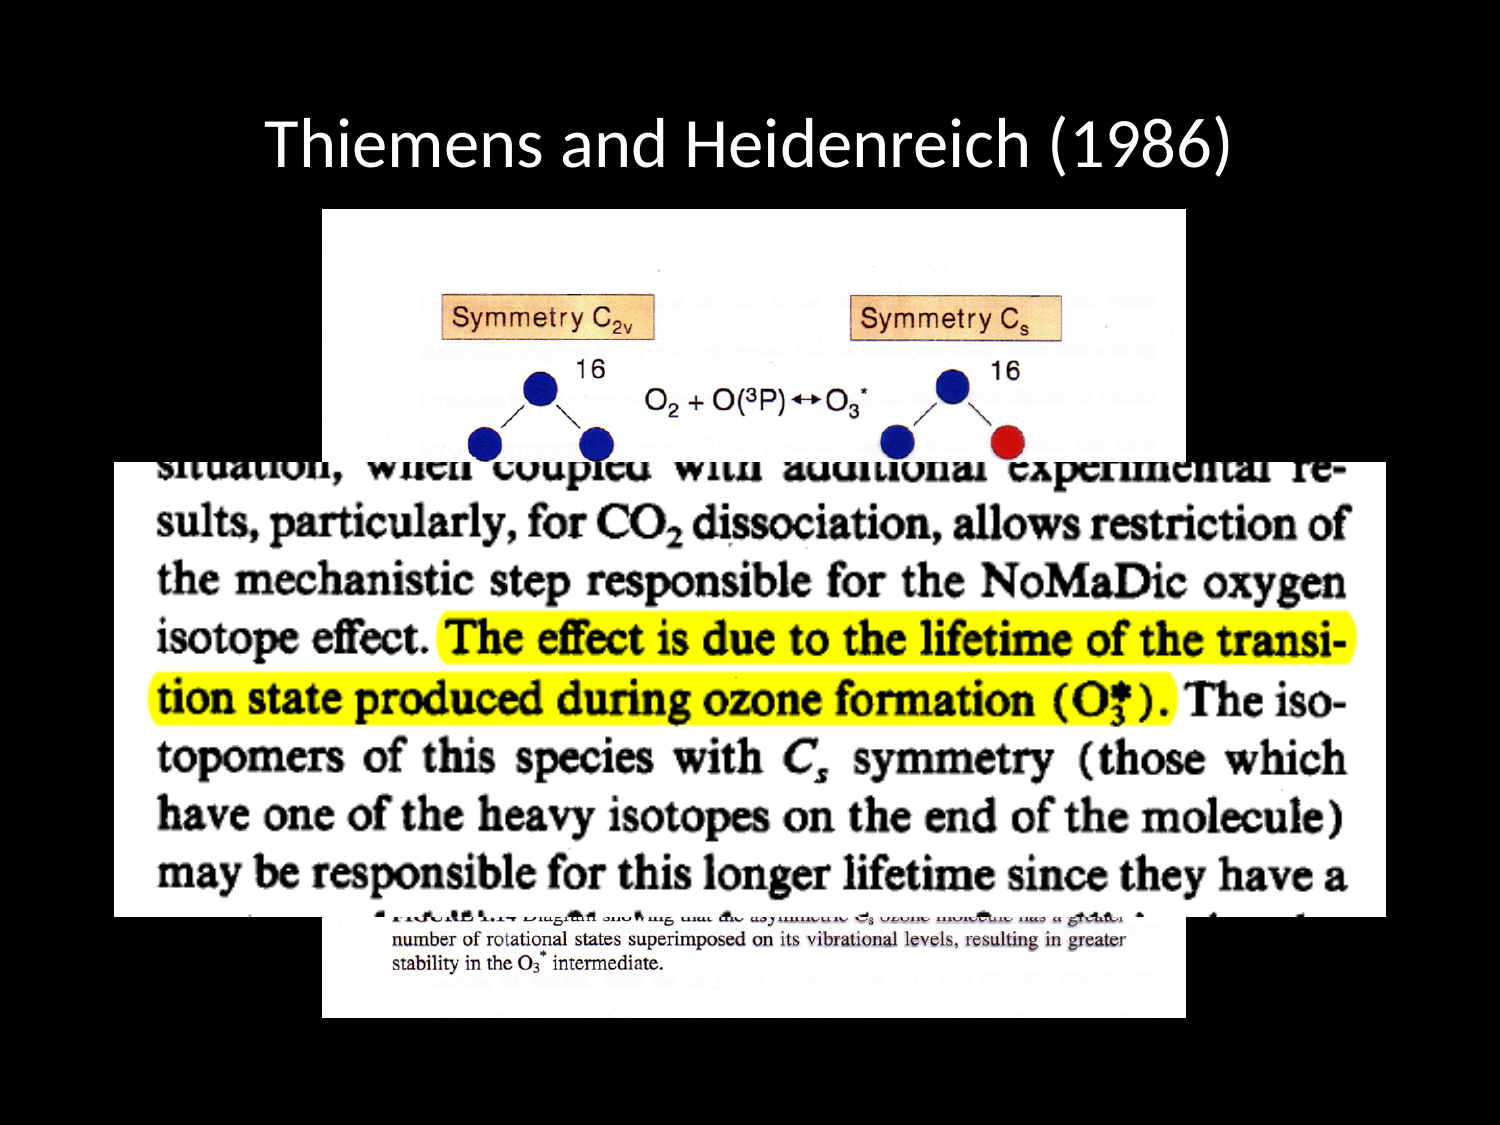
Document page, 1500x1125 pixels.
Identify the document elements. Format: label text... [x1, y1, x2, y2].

title Thiemens and Heidenreich (1986) [75, 45, 1425, 233]
picture [114, 209, 1386, 1018]
